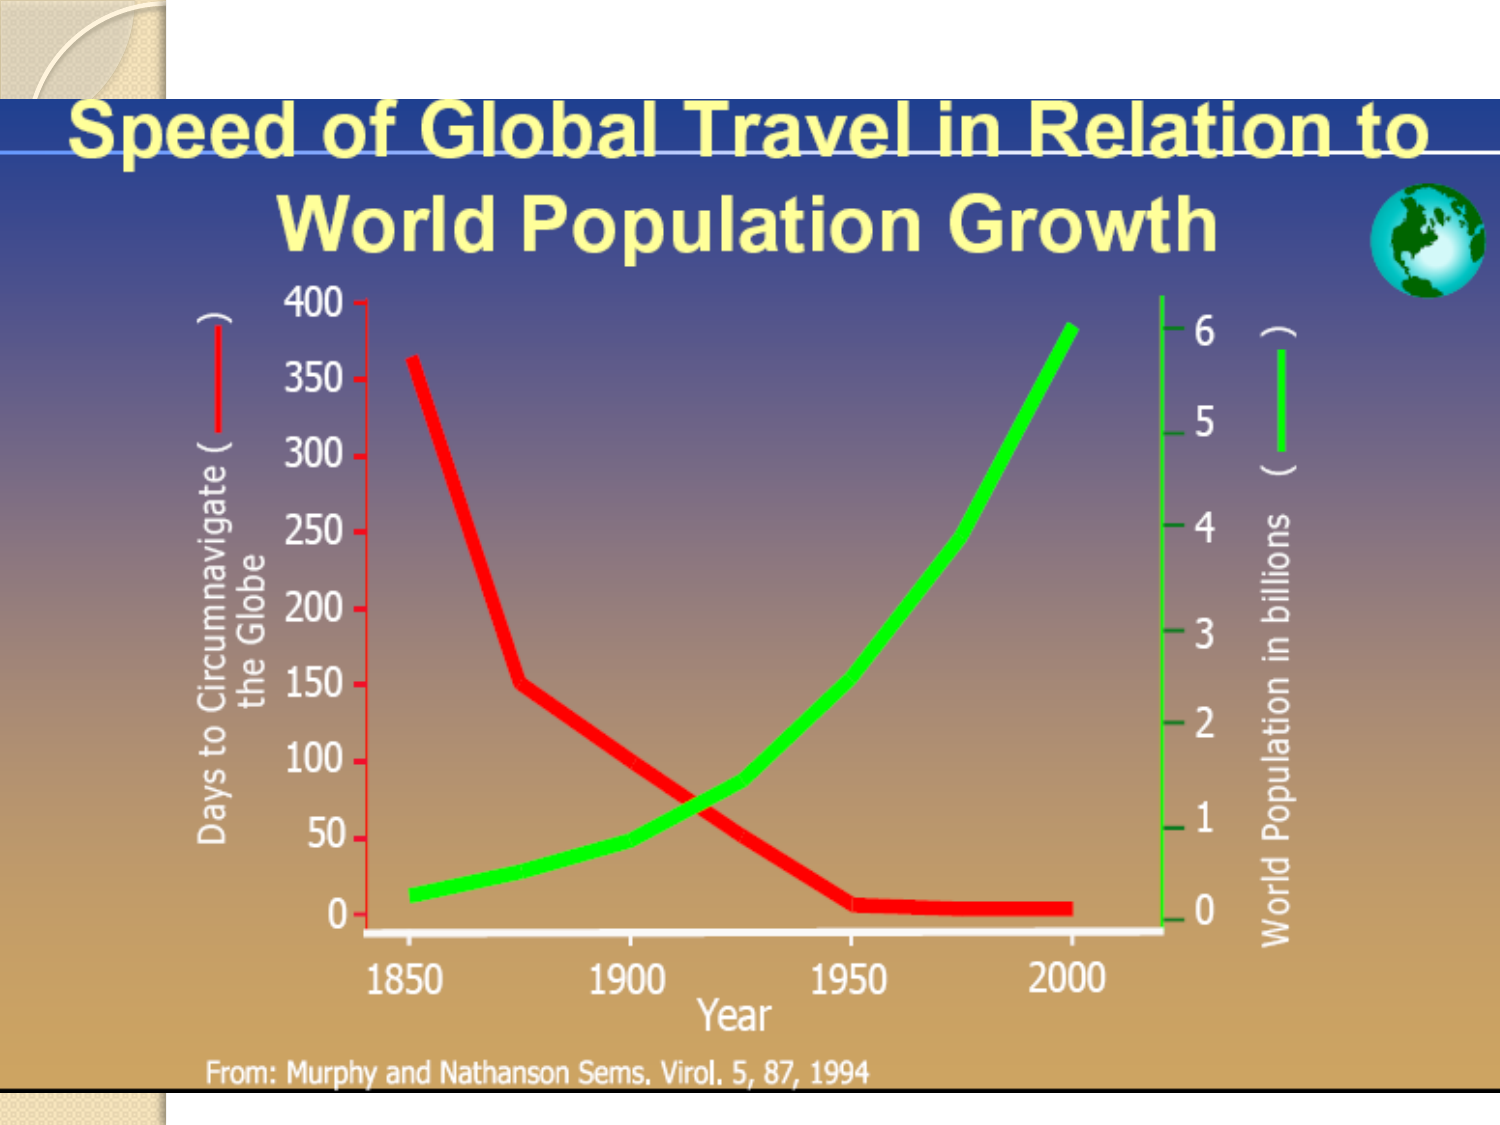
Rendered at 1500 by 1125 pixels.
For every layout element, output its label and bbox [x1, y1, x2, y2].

picture [0, 99, 1500, 1093]
